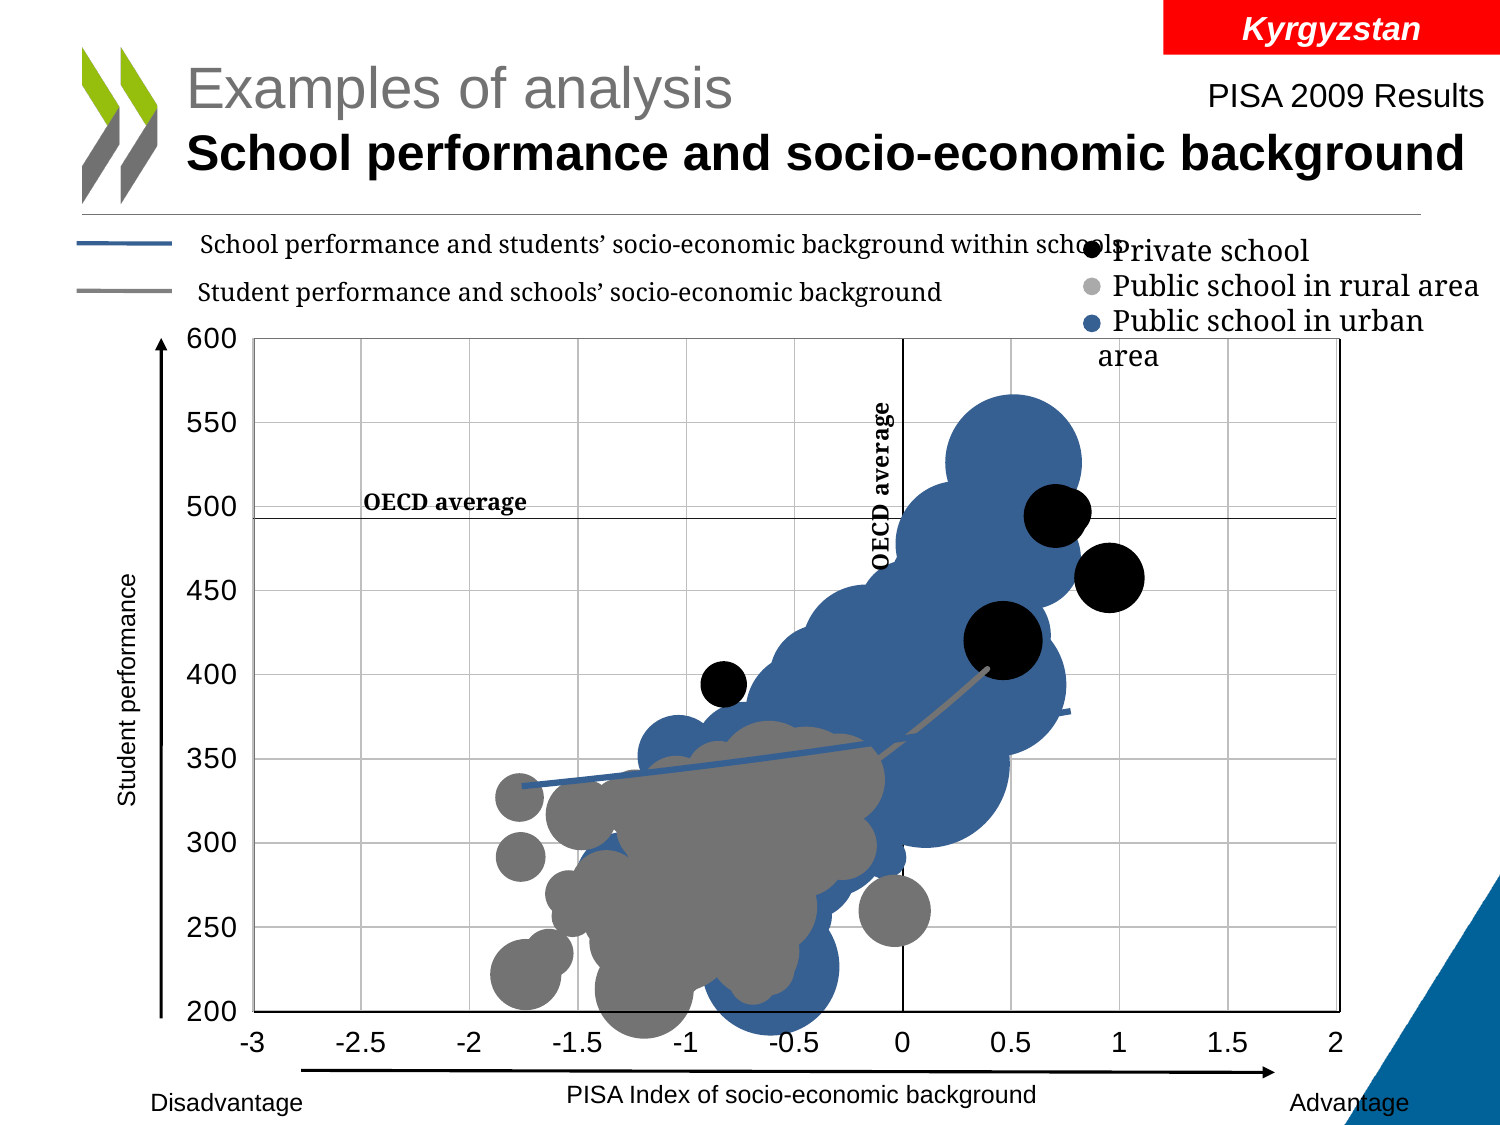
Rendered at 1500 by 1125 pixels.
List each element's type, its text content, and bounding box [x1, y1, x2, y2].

text_box Examples of analysis School performance and socio-economic background [171, 42, 1500, 211]
text_box School performance and students’ socio-economic background within schools [185, 208, 1294, 255]
text_box Kyrgyzstan [1163, 0, 1500, 55]
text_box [76, 1070, 1500, 1125]
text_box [1082, 224, 1500, 347]
text_box Student performance and schools’ socio-economic background [183, 255, 1075, 264]
picture [1374, 874, 1500, 1070]
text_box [102, 337, 162, 1019]
chart [119, 266, 1374, 1070]
text_box PISA 2009 Results [868, 66, 1500, 121]
